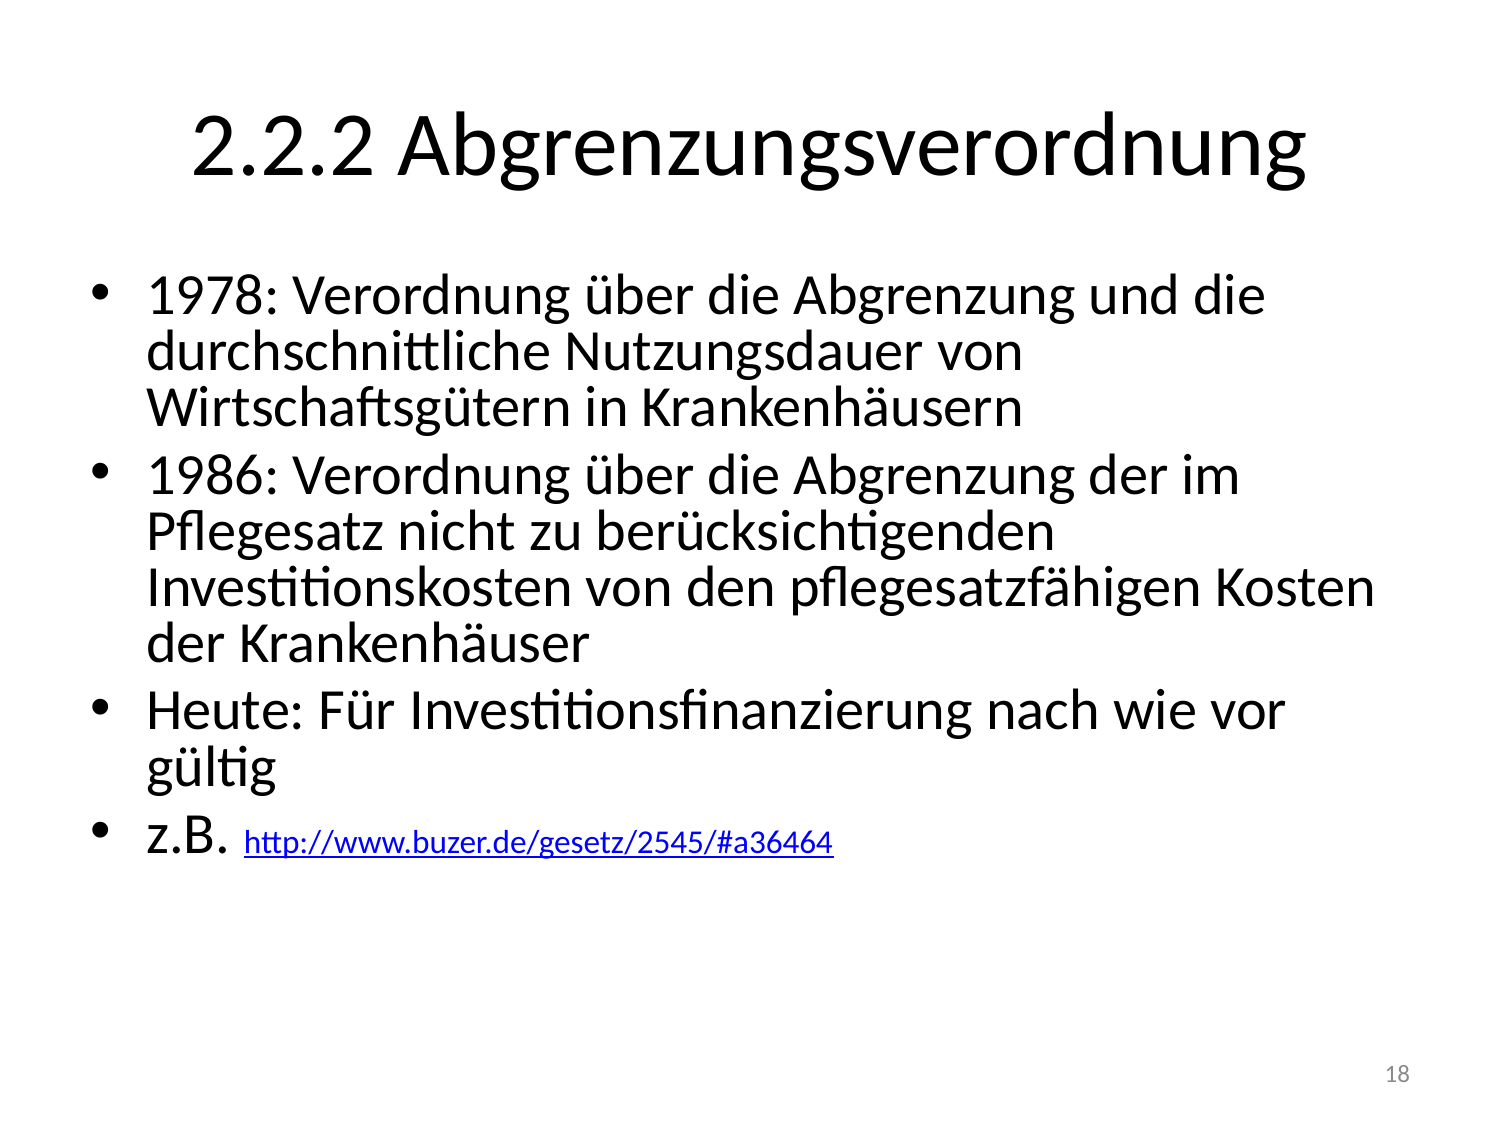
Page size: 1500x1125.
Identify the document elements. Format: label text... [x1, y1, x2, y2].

slide_number 18 [1074, 1042, 1425, 1103]
list 1978: Verordnung über die Abgrenzung und die durchschnittliche Nutzungsdauer von Wirtschaftsgütern in Krankenhäusern 1986: Verordnung über die Abgrenzung der im Pflegesatz nicht zu berücksichtigenden Investitionskosten von den pflegesatzfähigen Kosten der Krankenhäuser Heute: Für Investitionsfinanzierung nach wie vor gültig z.B. http://www.buzer.de/gesetz/2545/#a36464 [75, 262, 1425, 1005]
title 2.2.2 Abgrenzungsverordnung [75, 45, 1425, 233]
